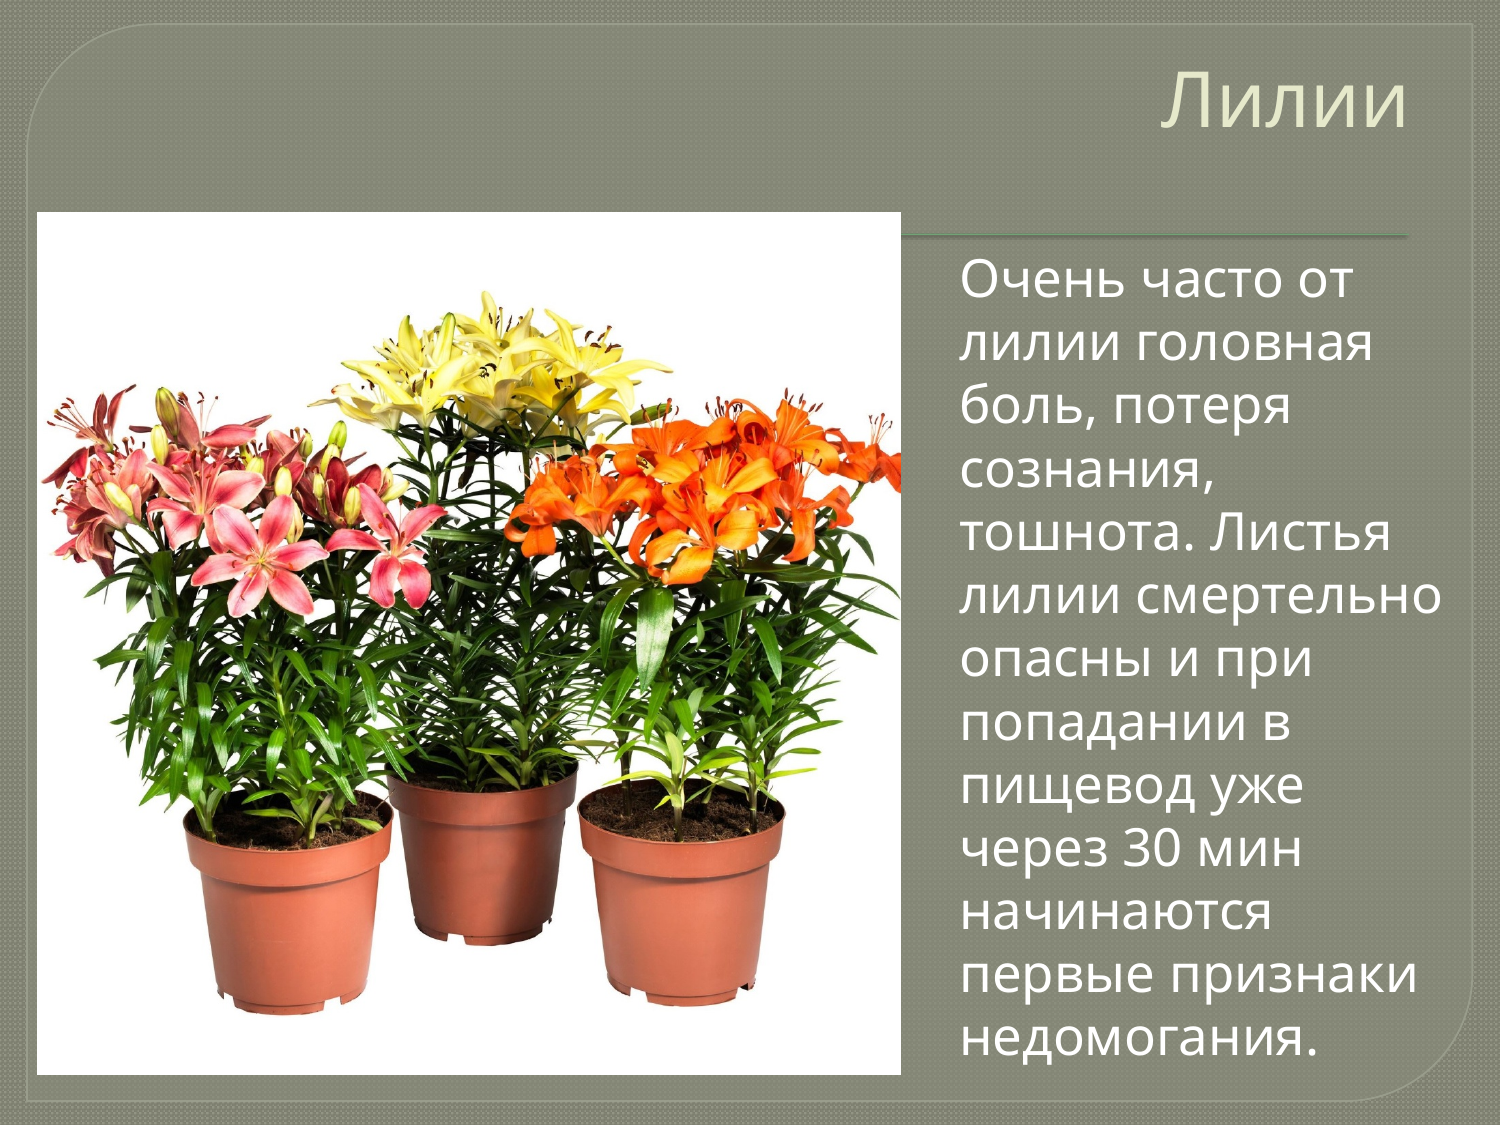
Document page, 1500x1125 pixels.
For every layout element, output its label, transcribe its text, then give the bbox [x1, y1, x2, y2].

list Очень часто от лилии головная боль, потеря сознания, тошнота. Листья лилии смертельно опасны и при попадании в пищевод уже через 30 мин начинаются первые признаки недомогания. [900, 237, 1463, 1100]
picture [37, 212, 901, 1076]
title Лилии [75, 41, 1425, 150]
